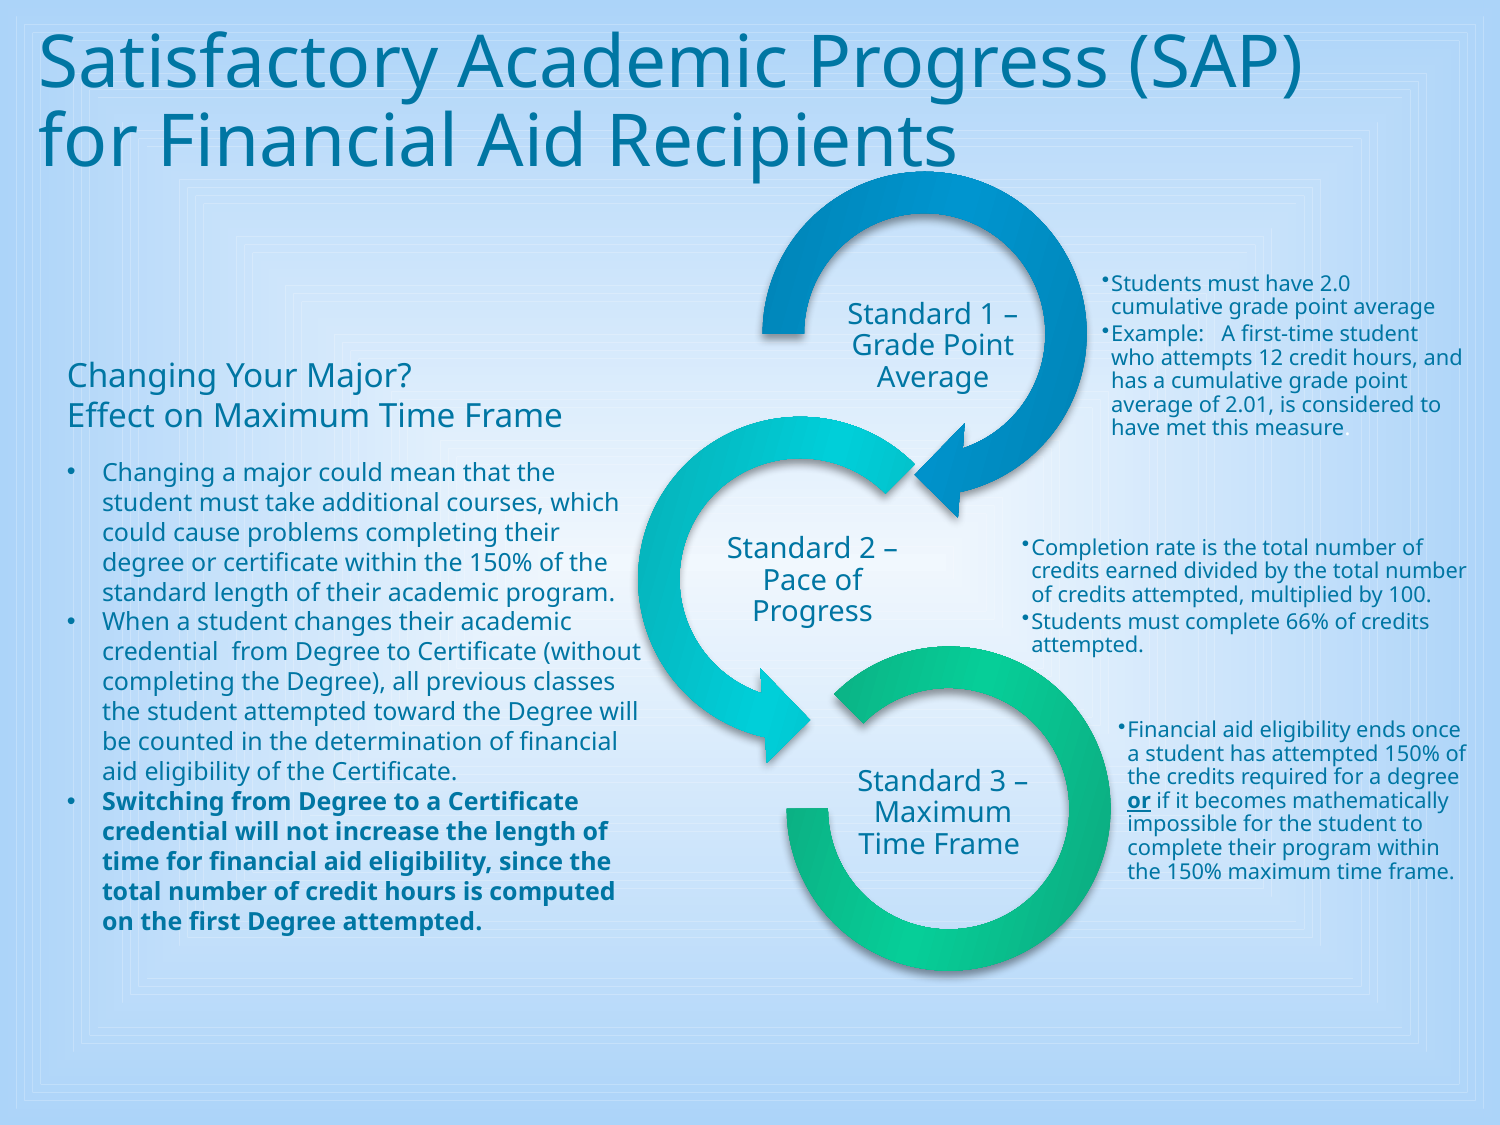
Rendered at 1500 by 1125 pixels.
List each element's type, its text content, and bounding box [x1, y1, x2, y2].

text_box Changing Your Major? Effect on Maximum Time Frame Changing a major could mean that the student must take additional courses, which could cause problems completing their degree or certificate within the 150% of the standard length of their academic program. When a student changes their academic credential from Degree to Certificate (without completing the Degree), all previous classes the student attempted toward the Degree will be counted in the determination of financial aid eligibility of the Certificate. Switching from Degree to a Certificate credential will not increase the length of time for financial aid eligibility, since the total number of credit hours is computed on the first Degree attempted. [52, 346, 621, 943]
title Satisfactory Academic Progress (SAP) for Financial Aid Recipients [23, 21, 1455, 185]
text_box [627, 183, 1472, 967]
